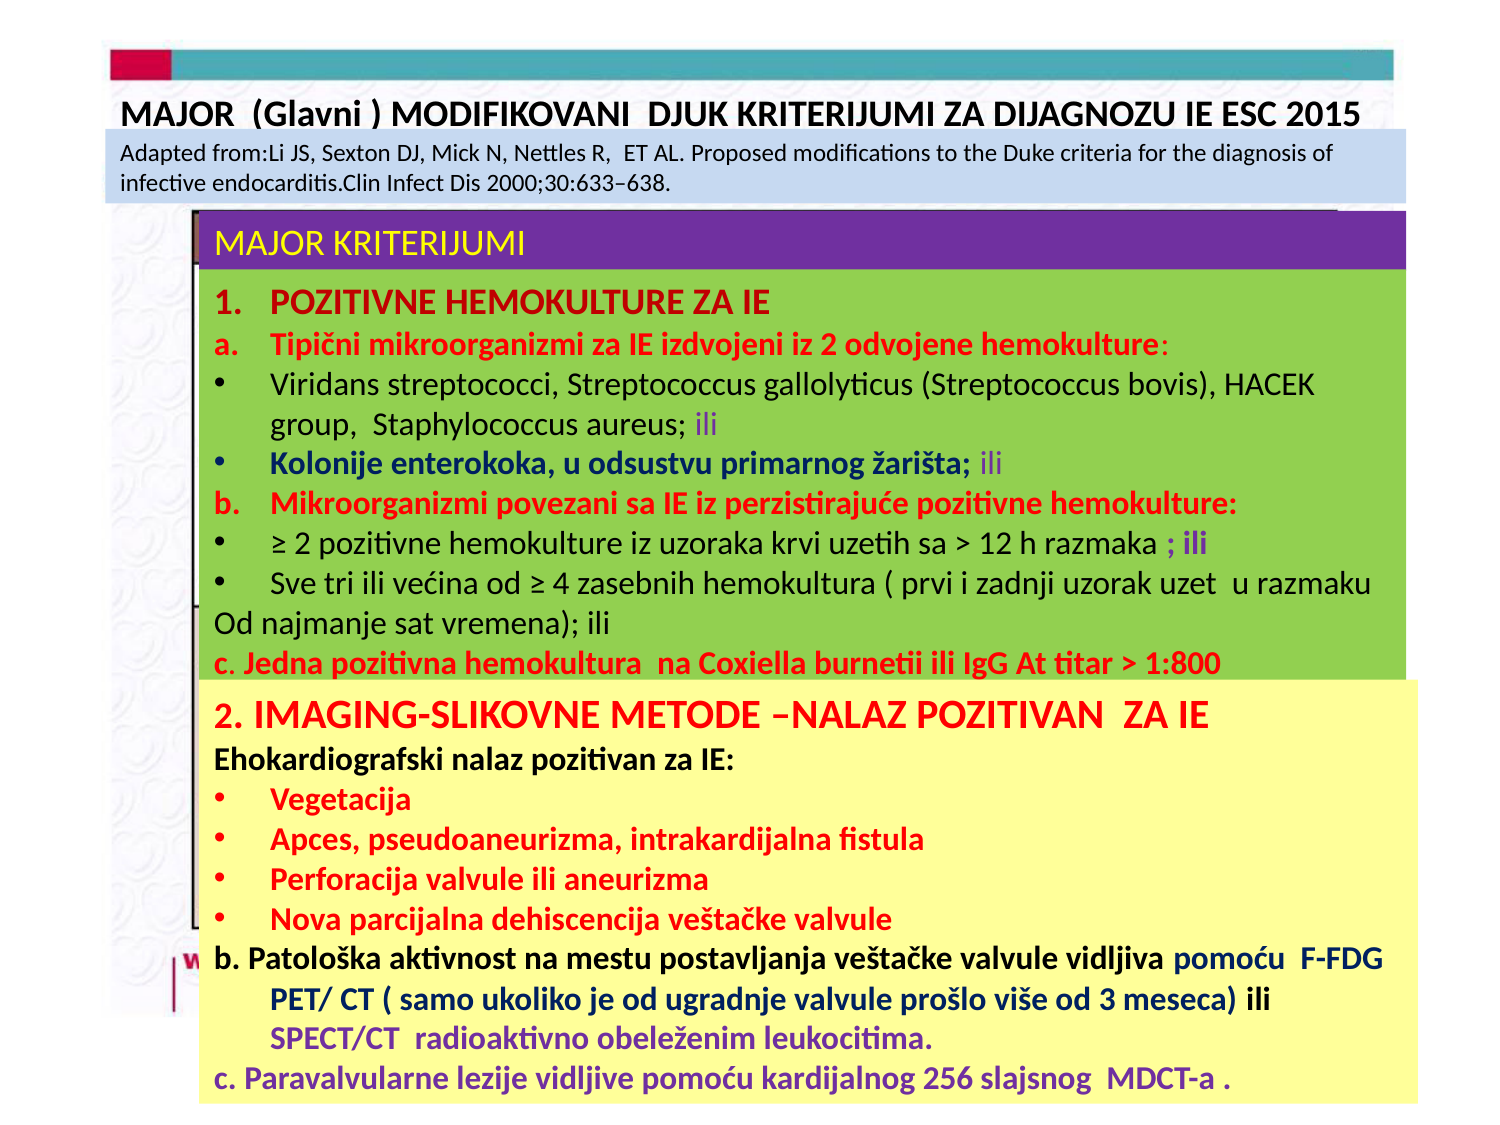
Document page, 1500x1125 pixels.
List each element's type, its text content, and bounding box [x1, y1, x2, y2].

text_box 2. IMAGING-SLIKOVNE METODE –NALAZ POZITIVAN ZA IE Ehokardiografski nalaz pozitivan za IE: Vegetacija Apces, pseudoaneurizma, intrakardijalna fistula Perforacija valvule ili aneurizma Nova parcijalna dehiscencija veštačke valvule b. Patološka aktivnost na mestu postavljanja veštačke valvule vidljiva pomoću F-FDG PET/ CT ( samo ukoliko je od ugradnje valvule prošlo više od 3 meseca) ili SPECT/CT radioaktivno obeleženim leukocitima. c. Paravalvularne lezije vidljive pomoću kardijalnog 256 slajsnog MDCT-a . [199, 1071, 1418, 1104]
picture [0, 0, 1500, 1063]
